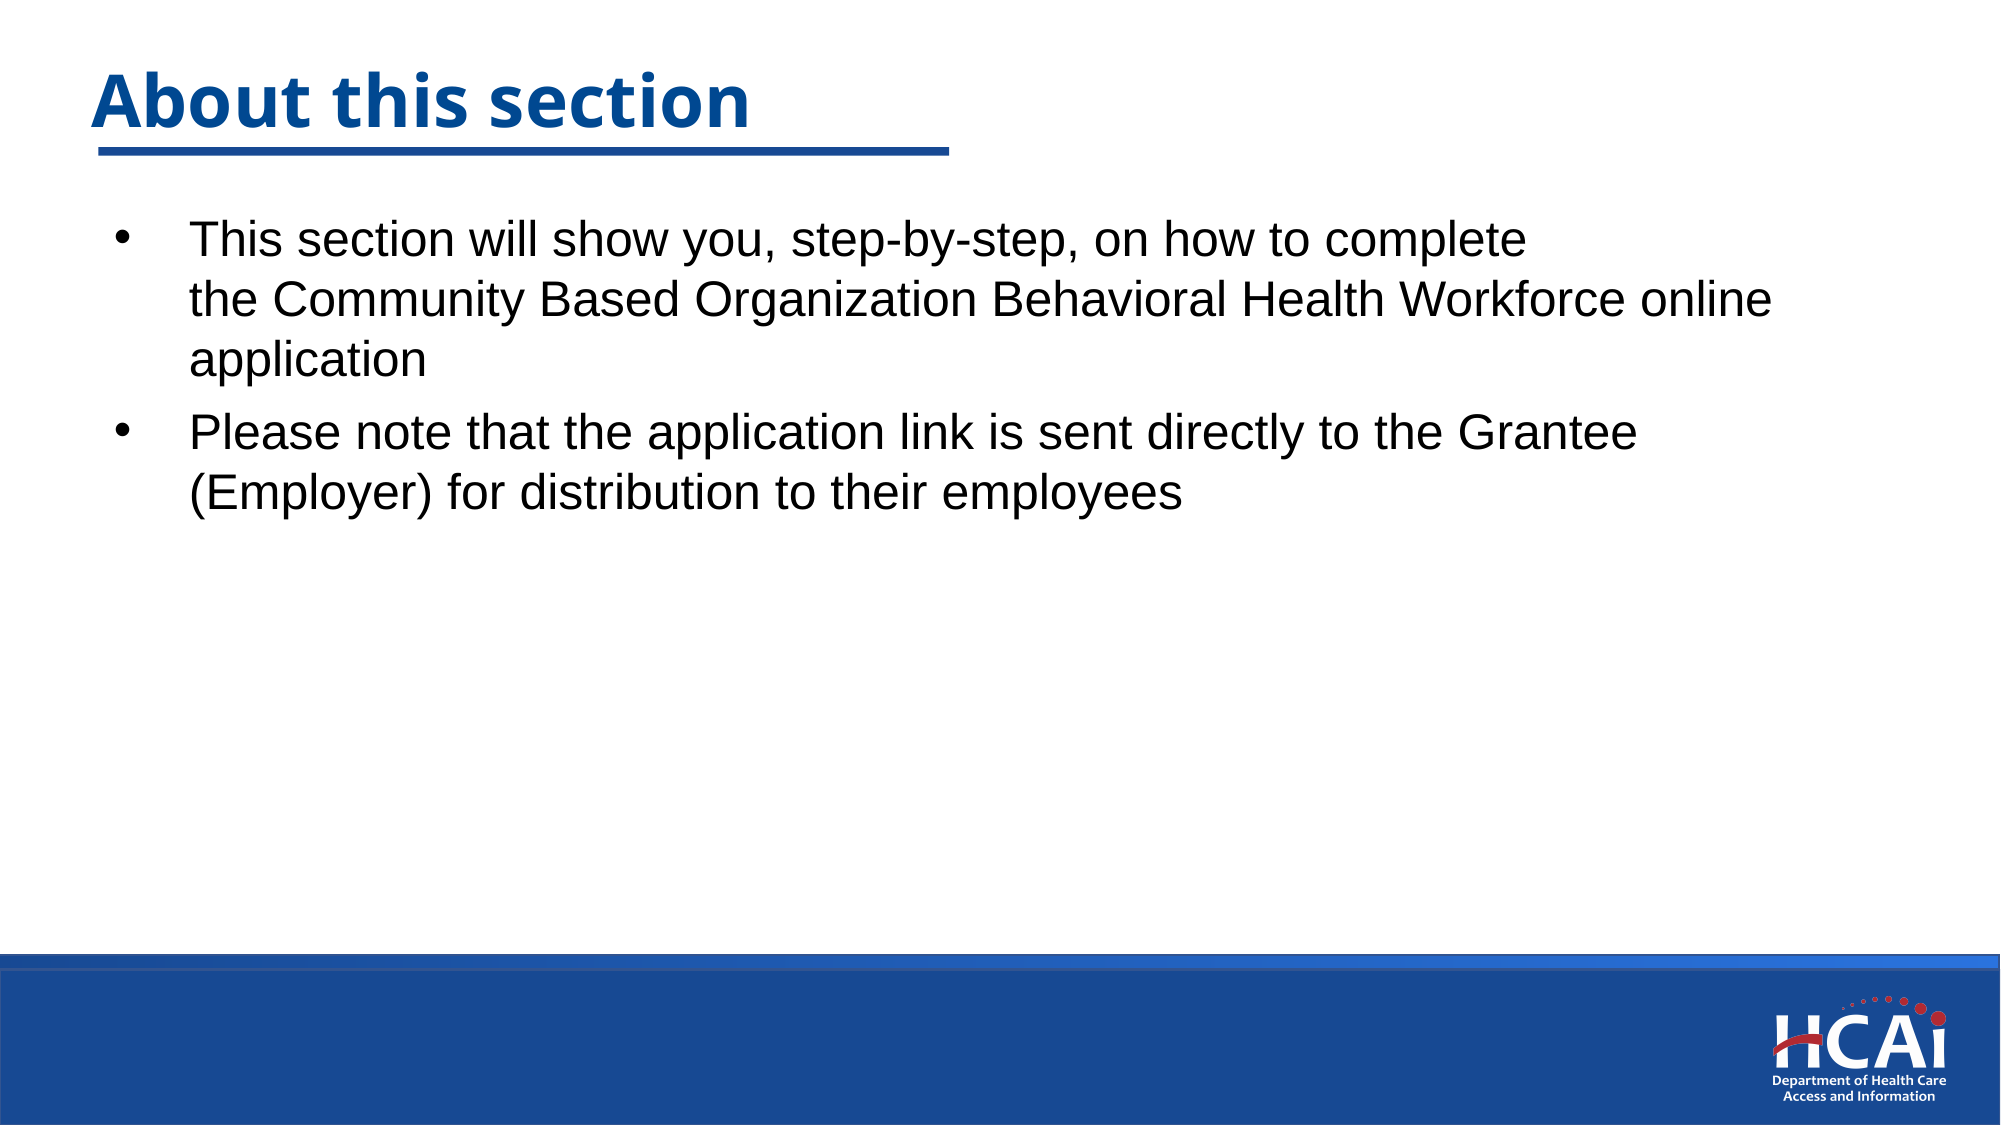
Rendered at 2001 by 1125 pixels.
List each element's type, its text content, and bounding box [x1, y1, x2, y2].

title About this section [76, 40, 1949, 168]
text_box [97, 146, 950, 157]
picture [1773, 996, 1946, 1101]
list This section will show you, step-by-step, on how to complete the Community Based Organization Behavioral Health Workforce online application Please note that the application link is sent directly to the Grantee (Employer) for distribution to their employees [98, 199, 1823, 931]
